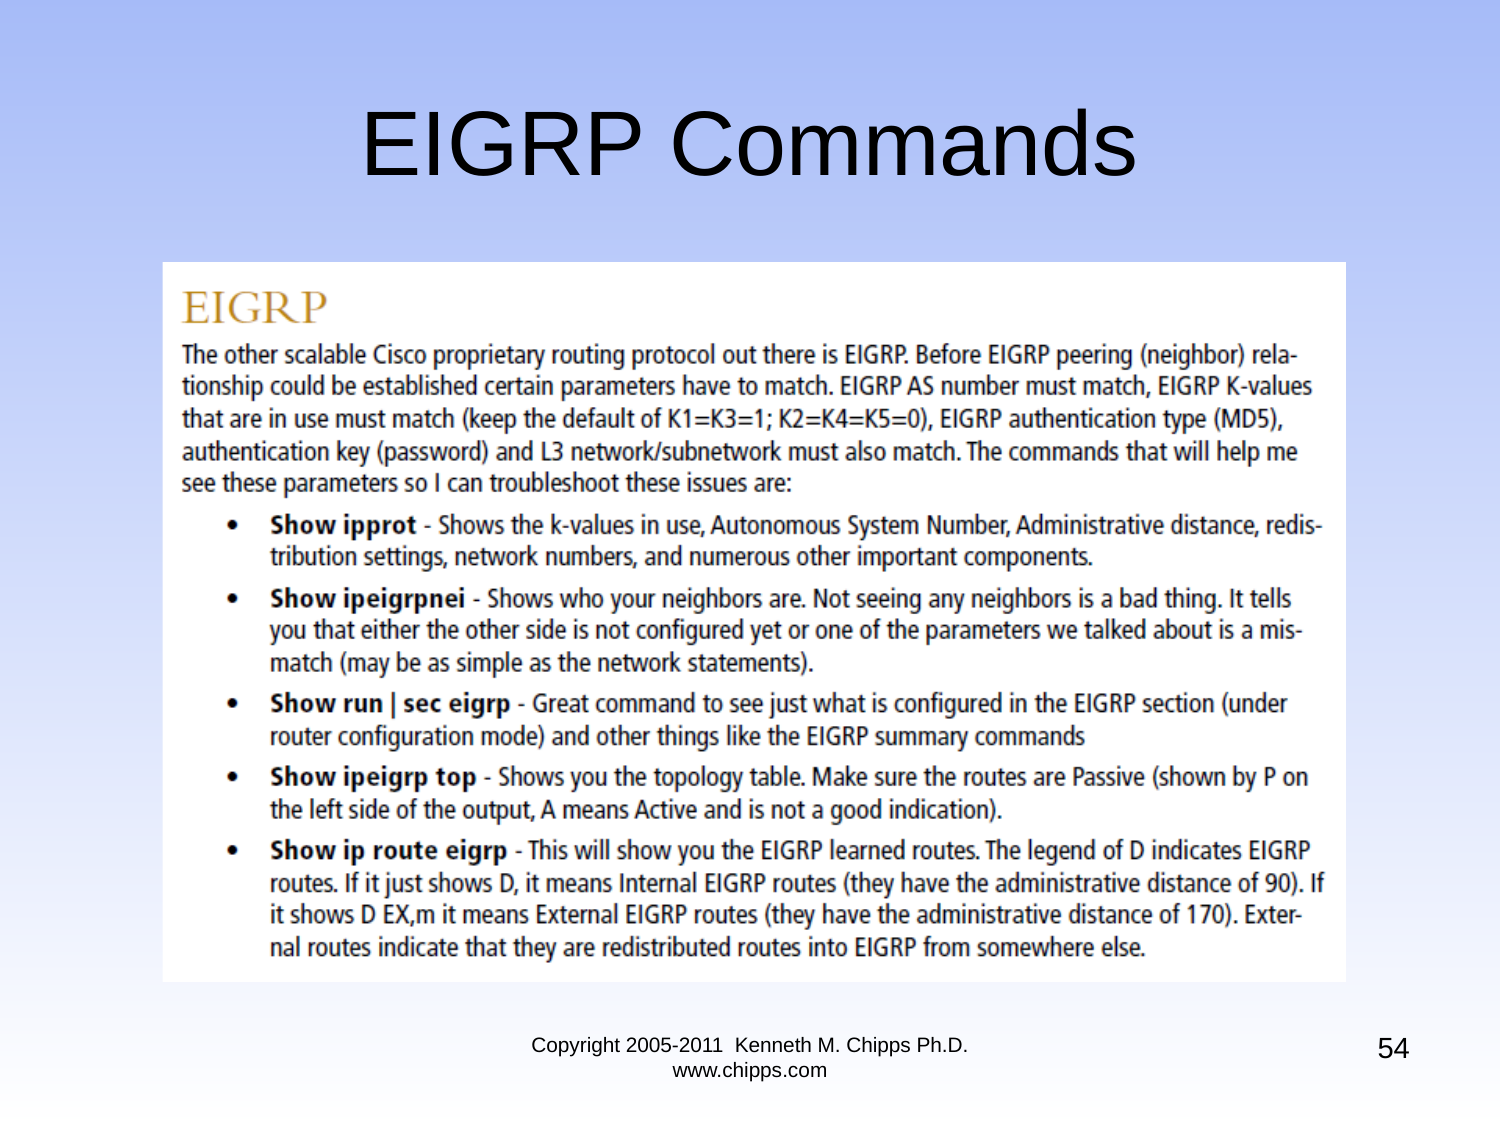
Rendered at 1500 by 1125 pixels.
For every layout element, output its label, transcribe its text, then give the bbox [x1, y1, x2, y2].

picture [162, 262, 1347, 983]
title EIGRP Commands [75, 45, 1425, 233]
footer Copyright 2005-2011 Kenneth M. Chipps Ph.D. www.chipps.com [449, 1024, 1051, 1103]
slide_number 54 [1074, 1021, 1426, 1101]
